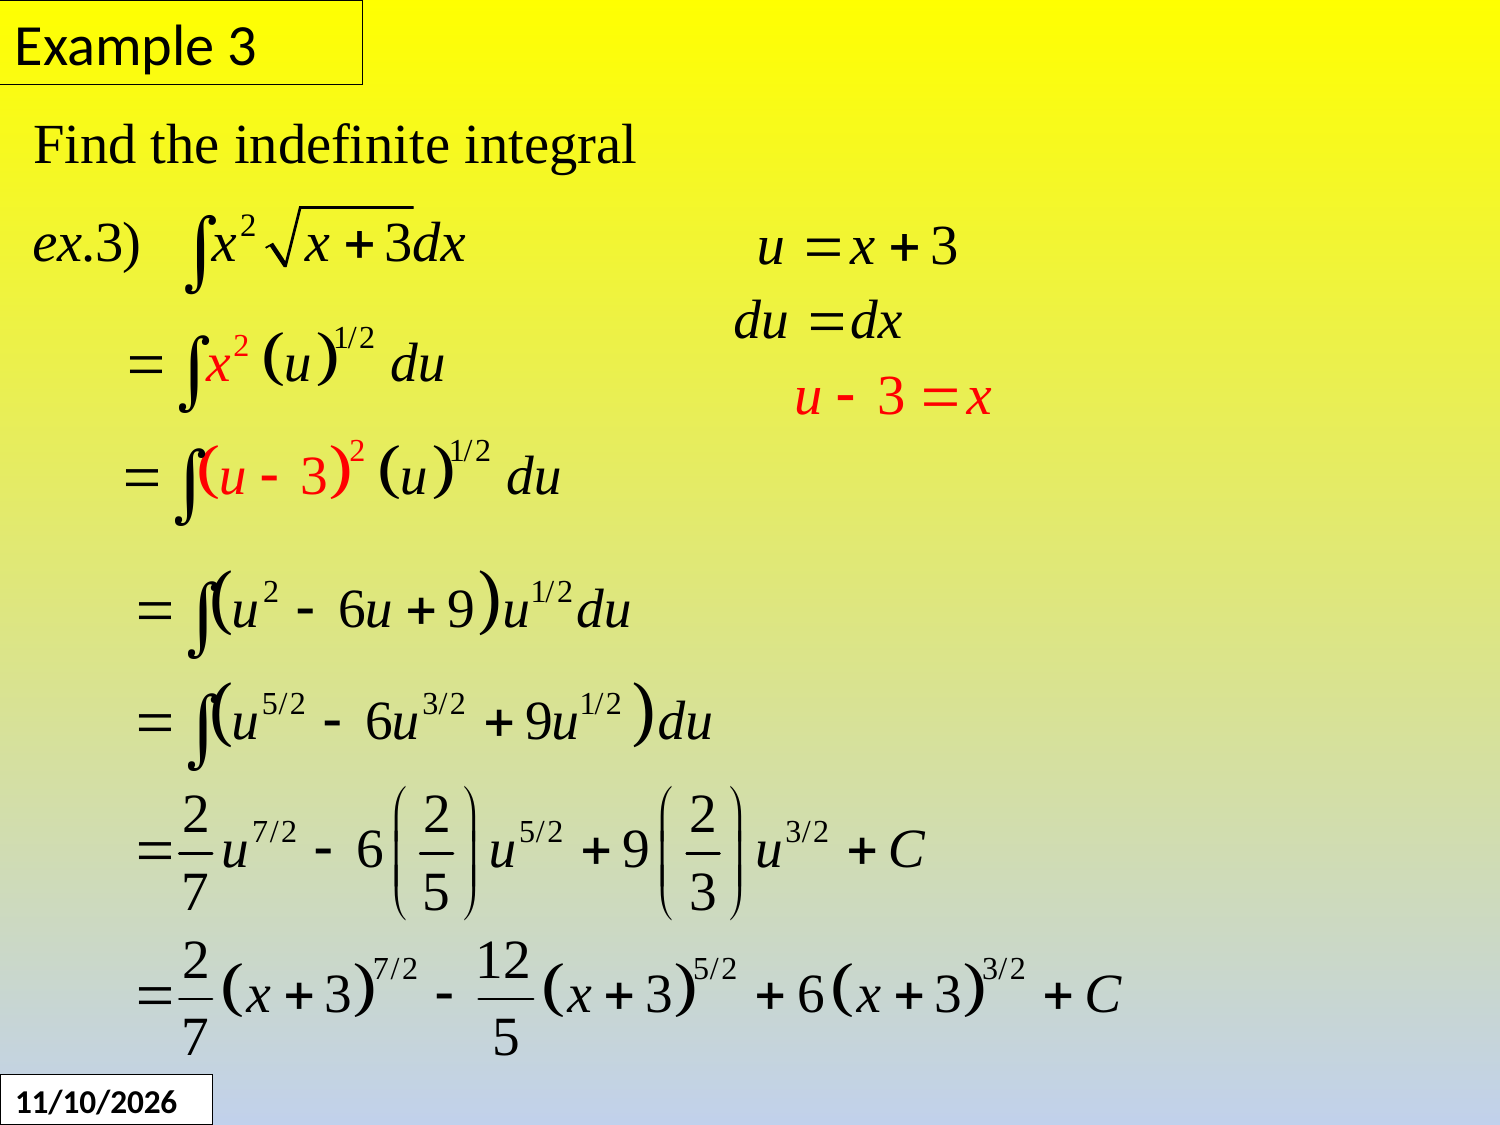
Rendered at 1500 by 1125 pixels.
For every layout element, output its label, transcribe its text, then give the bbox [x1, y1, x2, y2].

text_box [749, 212, 968, 279]
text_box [116, 312, 459, 419]
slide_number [0, 1074, 213, 1125]
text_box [724, 287, 915, 353]
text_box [787, 362, 1005, 429]
text_box Example 3 [0, 0, 363, 85]
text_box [24, 112, 649, 302]
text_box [112, 424, 575, 532]
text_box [124, 774, 938, 924]
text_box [124, 674, 725, 774]
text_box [124, 924, 1136, 1069]
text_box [124, 562, 643, 665]
